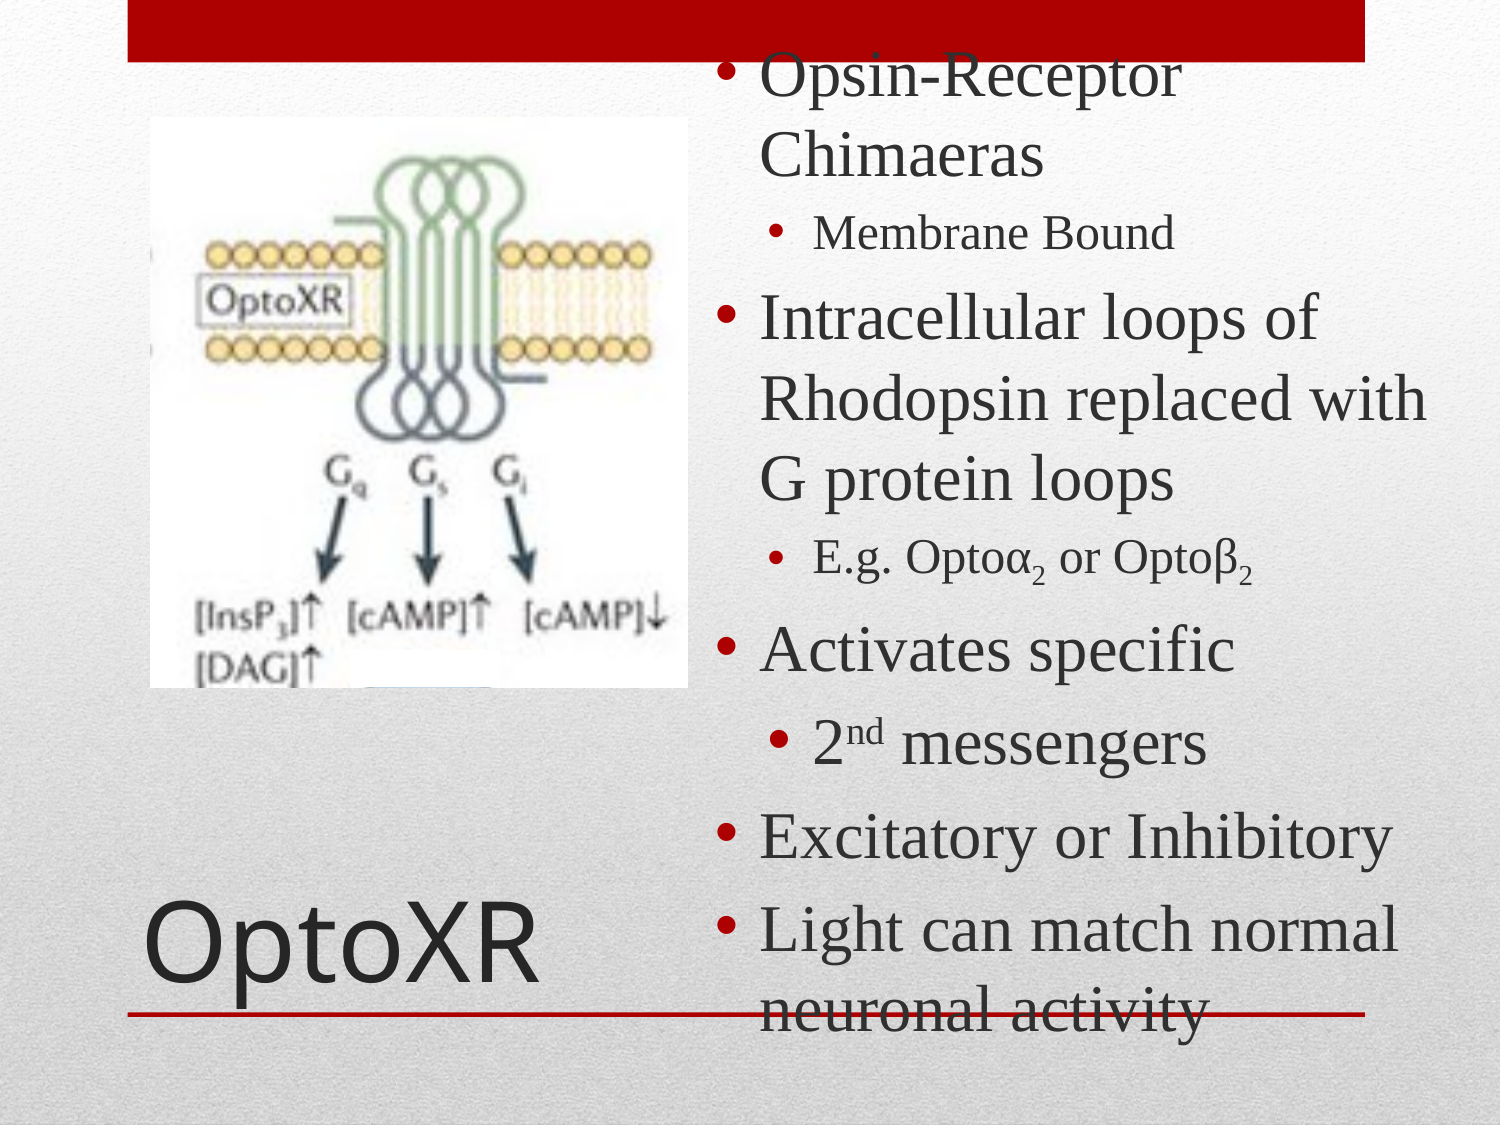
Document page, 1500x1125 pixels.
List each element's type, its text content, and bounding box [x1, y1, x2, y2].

title OptoXR [125, 750, 699, 1013]
list Opsin-Receptor Chimaeras Membrane Bound Intracellular loops of Rhodopsin replaced with G protein loops E.g. Optoα2 or Optoβ2 Activates specific 2nd messengers Excitatory or Inhibitory Light can match normal neuronal activity [699, 62, 1500, 1013]
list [149, 116, 689, 689]
